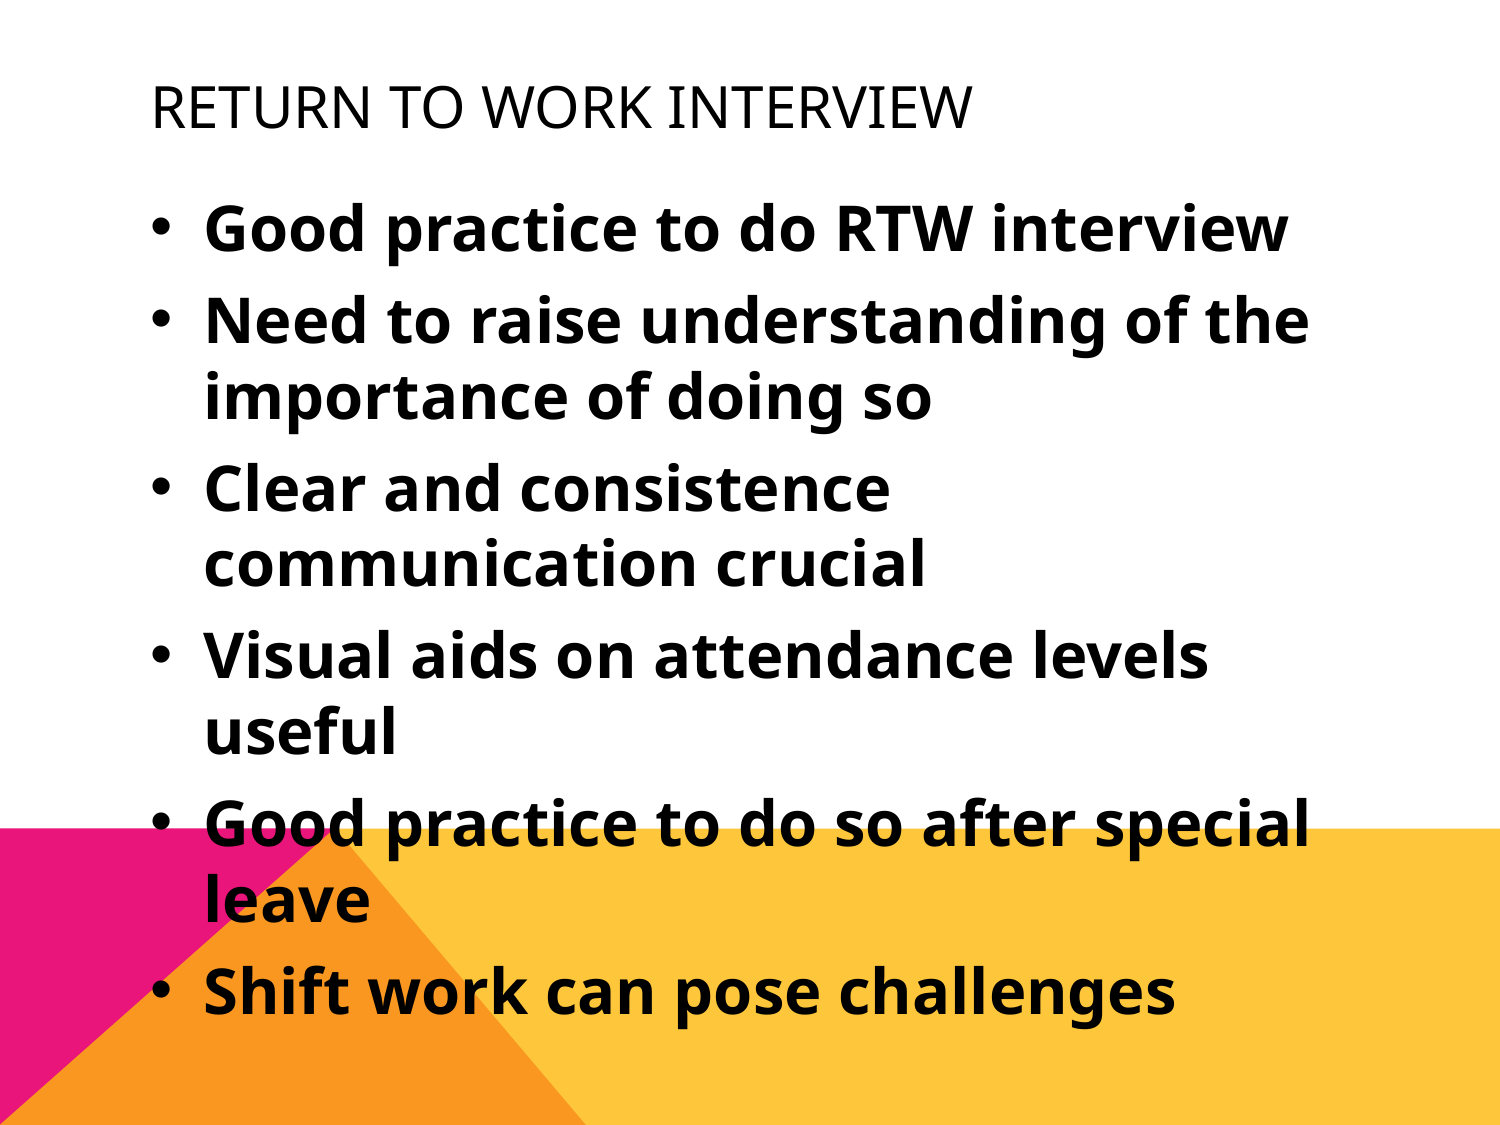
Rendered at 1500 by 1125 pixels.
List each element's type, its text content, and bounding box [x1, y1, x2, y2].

title Return to Work Interview [135, 60, 1369, 150]
list Good practice to do RTW interview Need to raise understanding of the importance of doing so Clear and consistence communication crucial Visual aids on attendance levels useful Good practice to do so after special leave Shift work can pose challenges [135, 180, 1369, 1035]
